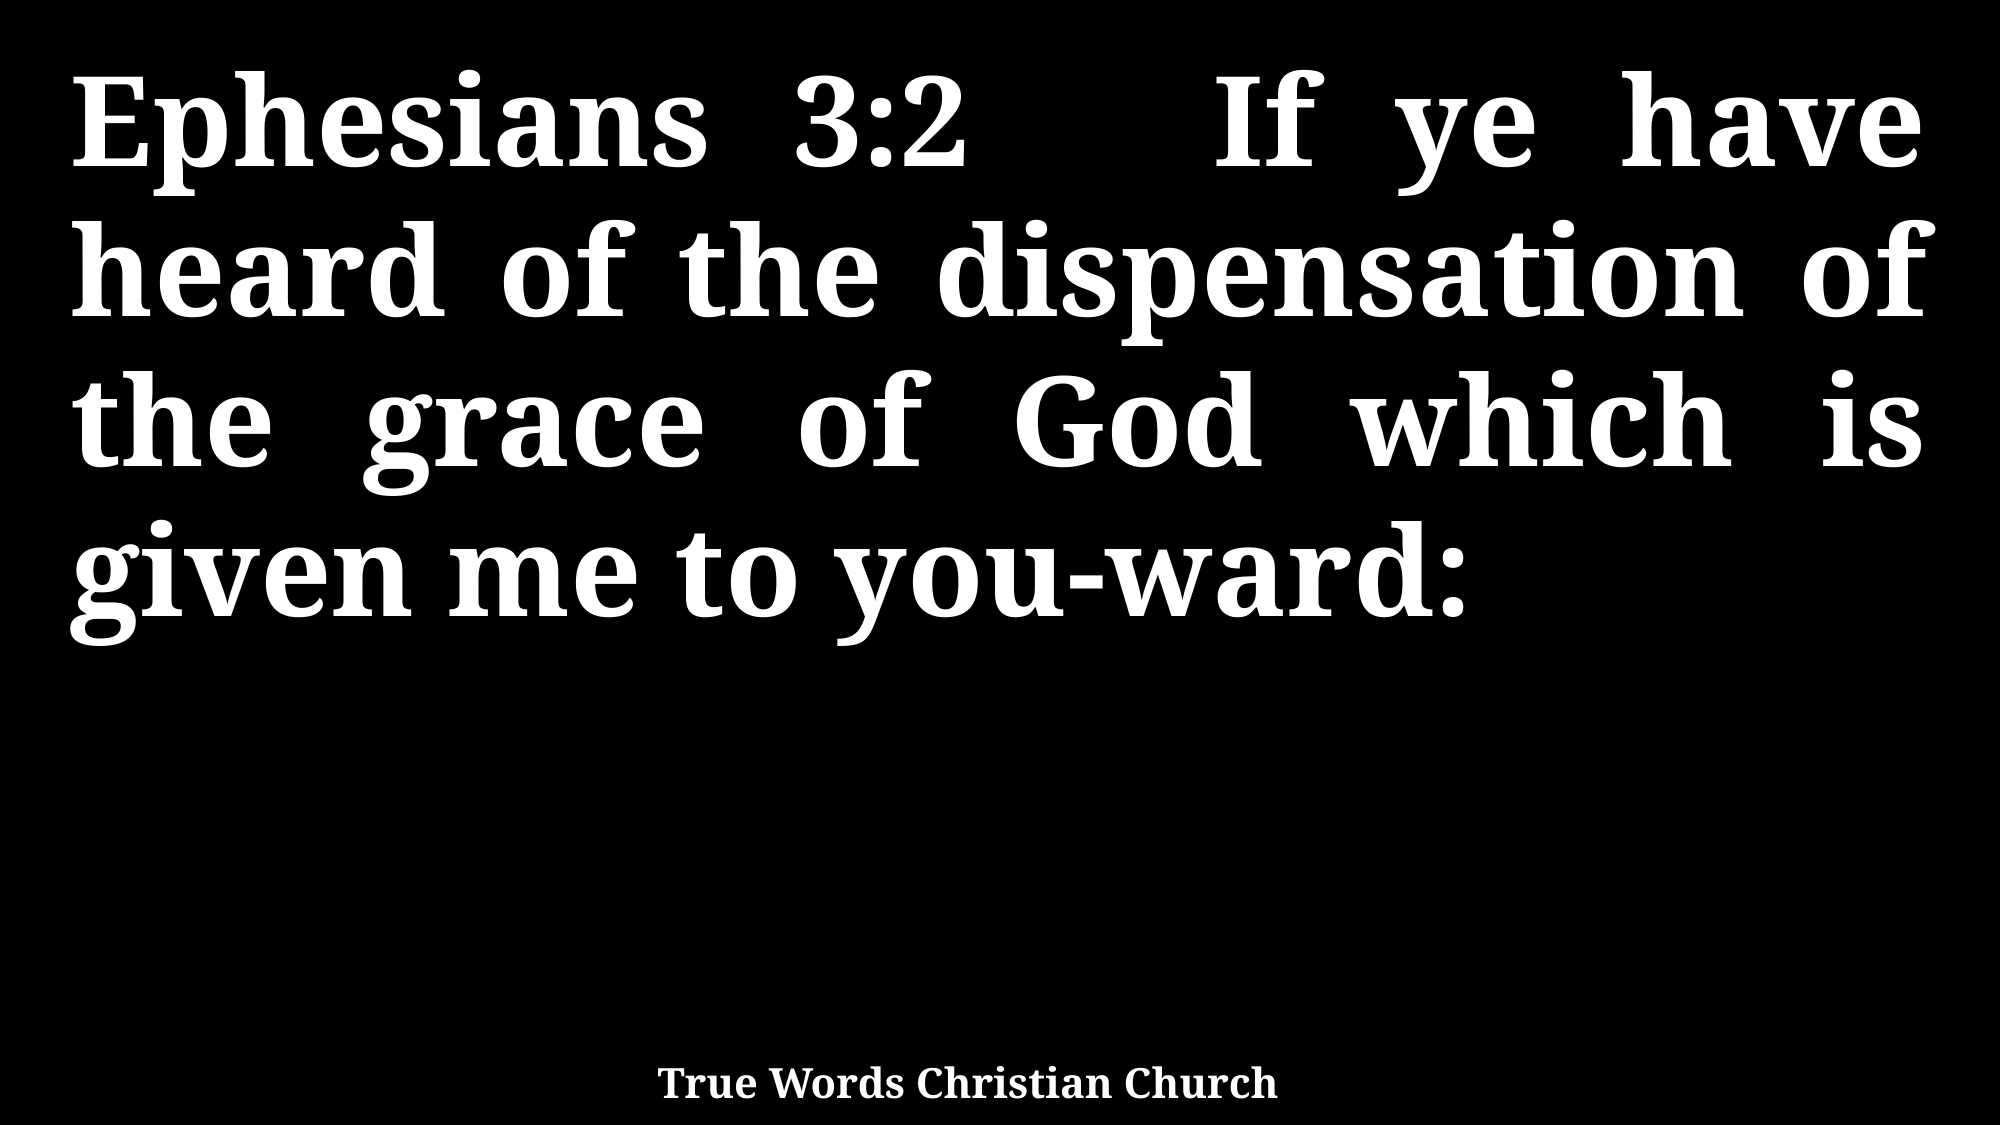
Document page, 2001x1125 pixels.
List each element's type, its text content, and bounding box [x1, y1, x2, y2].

text_box Ephesians 3:2 If ye have heard of the dispensation of the grace of God which is given me to you-ward: [55, 33, 1944, 649]
text_box True Words Christian Church [642, 1049, 1294, 1114]
